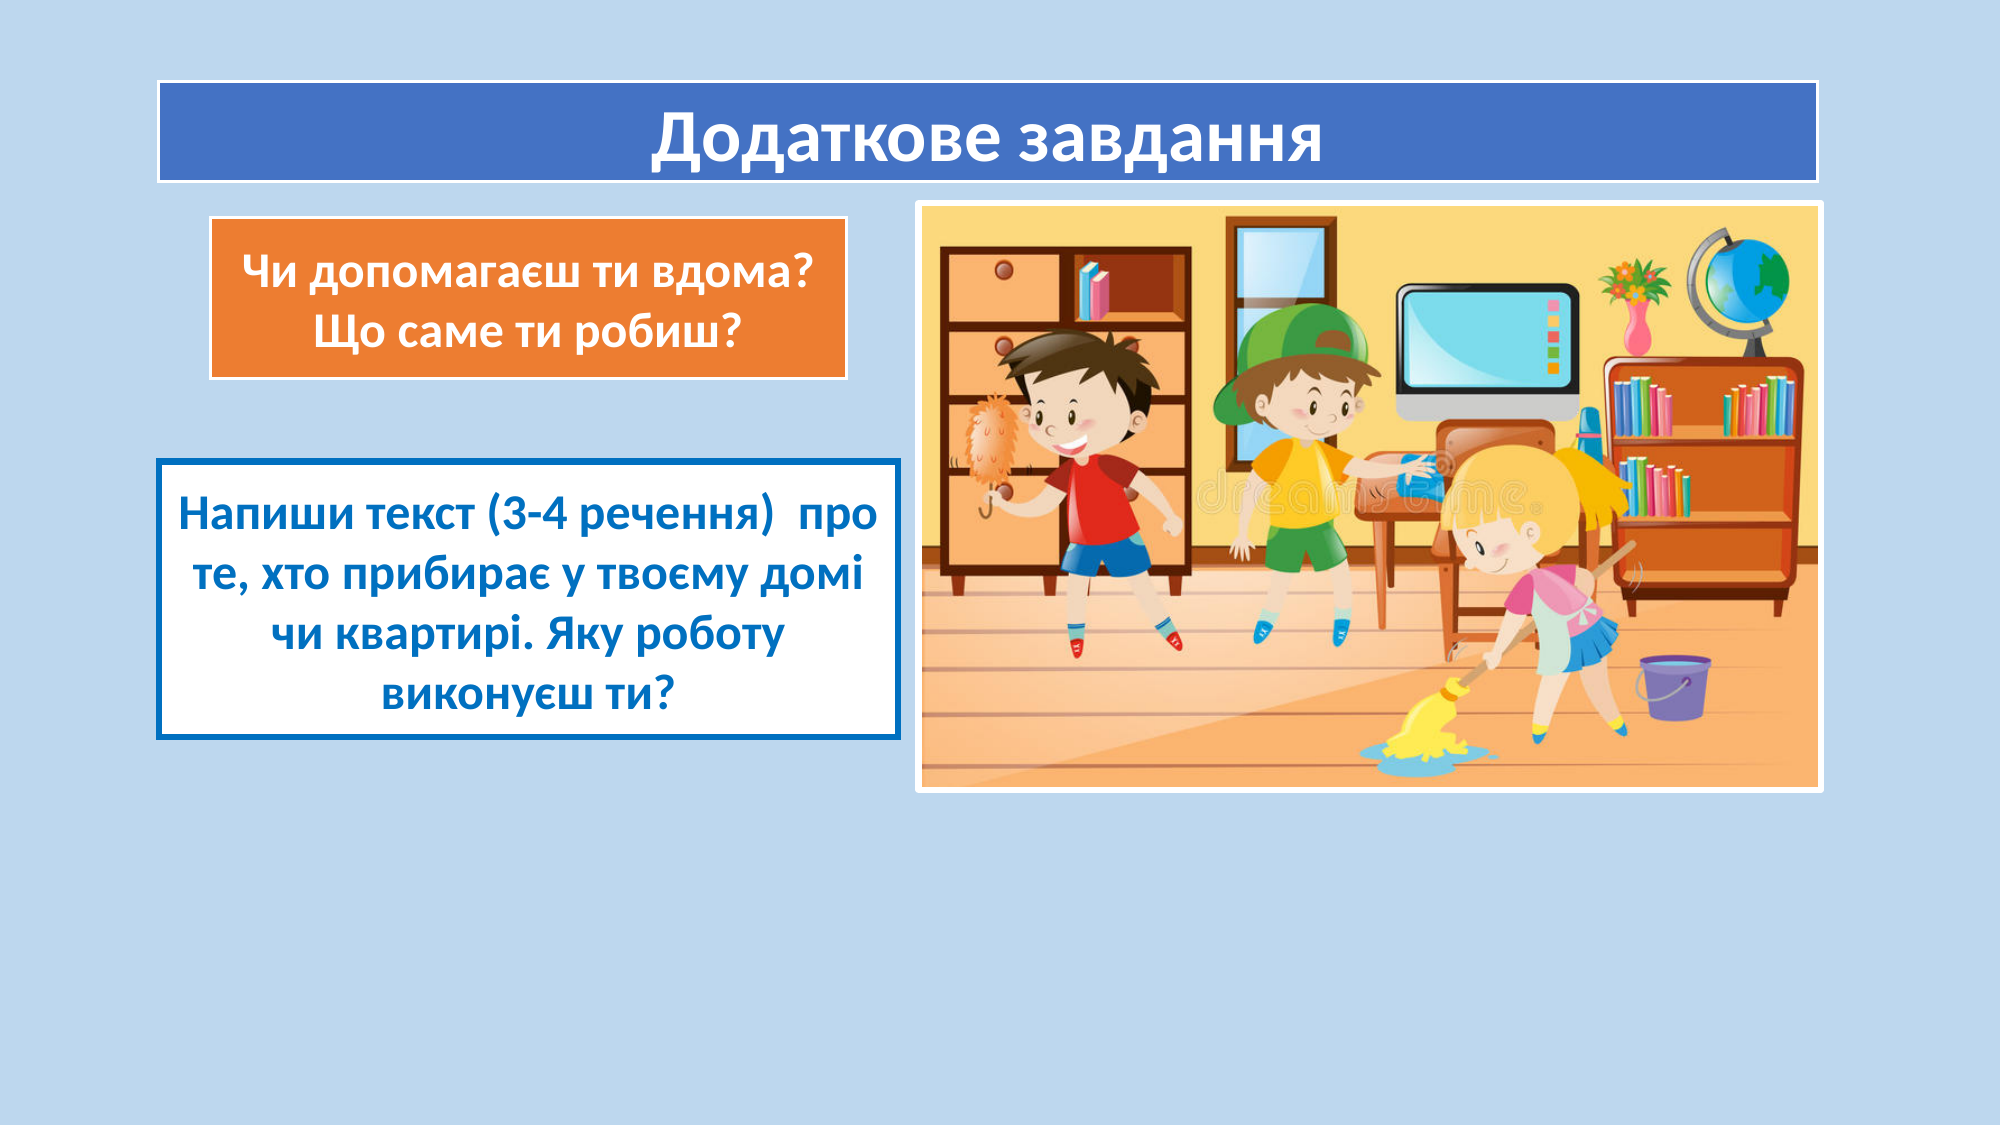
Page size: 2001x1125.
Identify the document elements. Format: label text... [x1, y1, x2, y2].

text_box Чи допомагаєш ти вдома? Що саме ти робиш? [209, 216, 848, 380]
text_box Напиши текст (3-4 речення) про те, хто прибирає у твоєму домі чи квартирі. Яку роботу виконуєш ти? [158, 460, 899, 738]
picture [921, 206, 1818, 787]
text_box Додаткове завдання [157, 80, 1819, 183]
